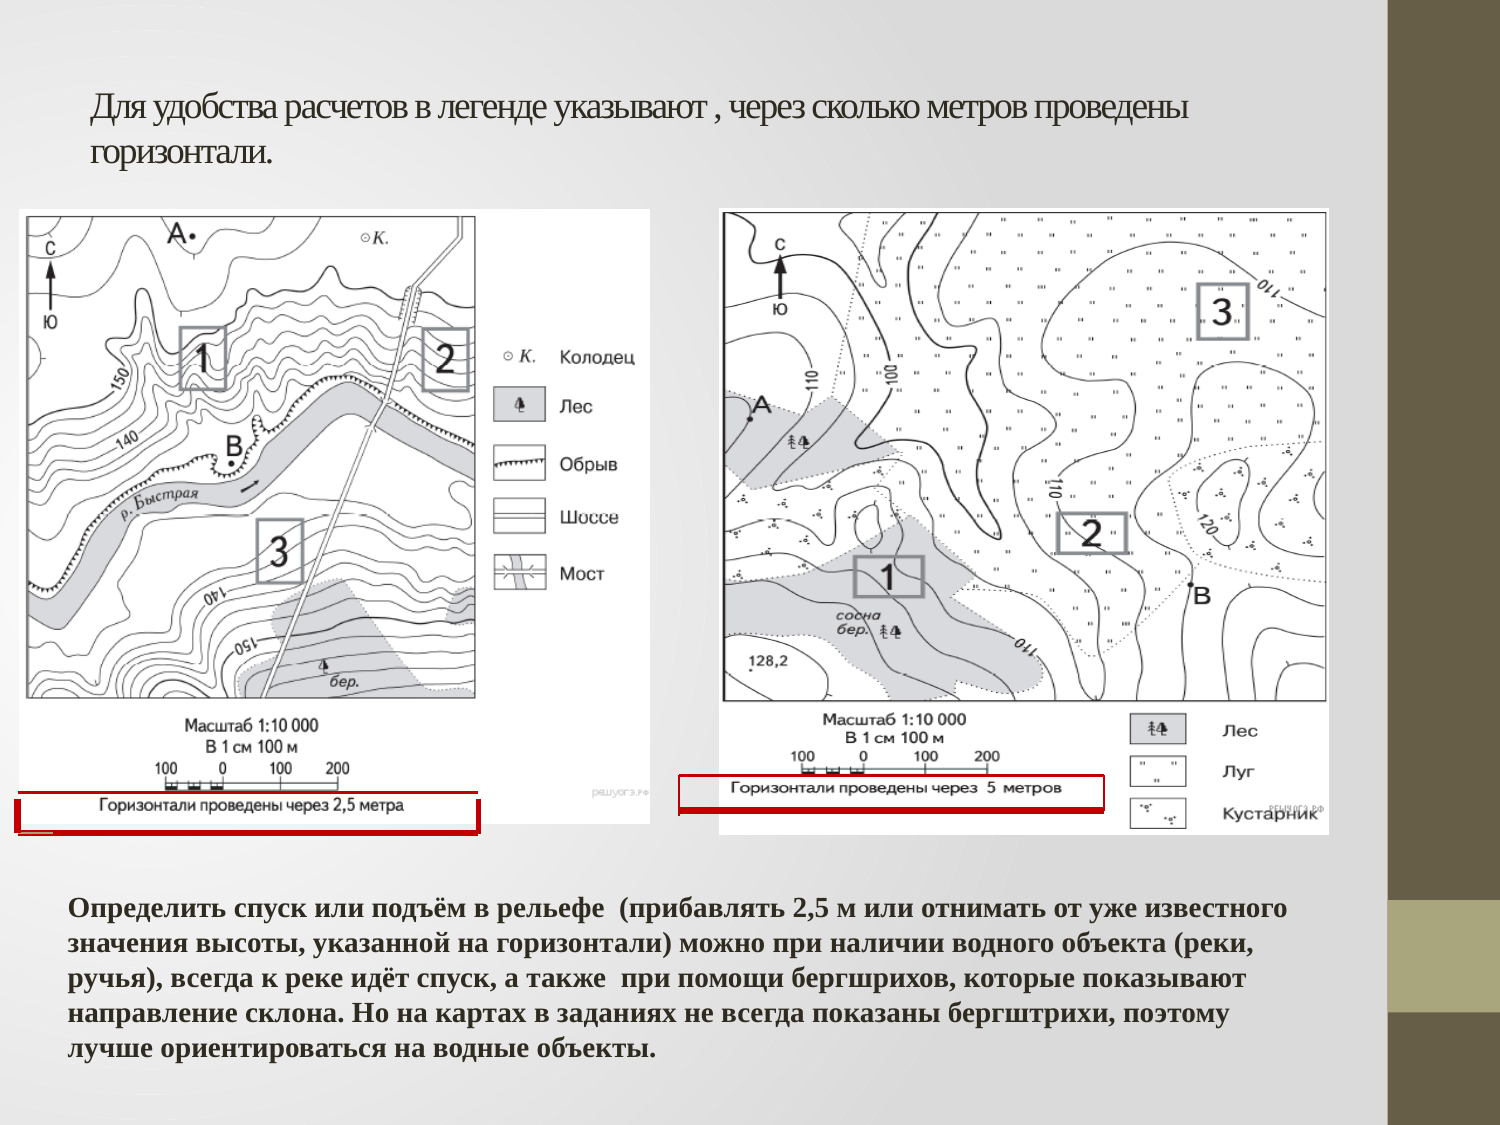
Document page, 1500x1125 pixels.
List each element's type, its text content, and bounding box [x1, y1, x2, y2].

picture [719, 776, 1103, 809]
text_box Определить спуск или подъём в рельефе (прибавлять 2,5 м или отнимать от уже известного значения высоты, указанной на горизонтали) можно при наличии водного объекта (реки, ручья), всегда к реке идёт спуск, а также при помощи бергшрихов, которые показывают направление склона. Но на картах в заданиях не всегда показаны бергштрихи, поэтому лучше ориентироваться на водные объекты. [53, 881, 1306, 1071]
picture [719, 207, 1330, 835]
title Для удобства расчетов в легенде указывают , через сколько метров проведены горизонтали. [75, 45, 1325, 209]
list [18, 208, 651, 825]
